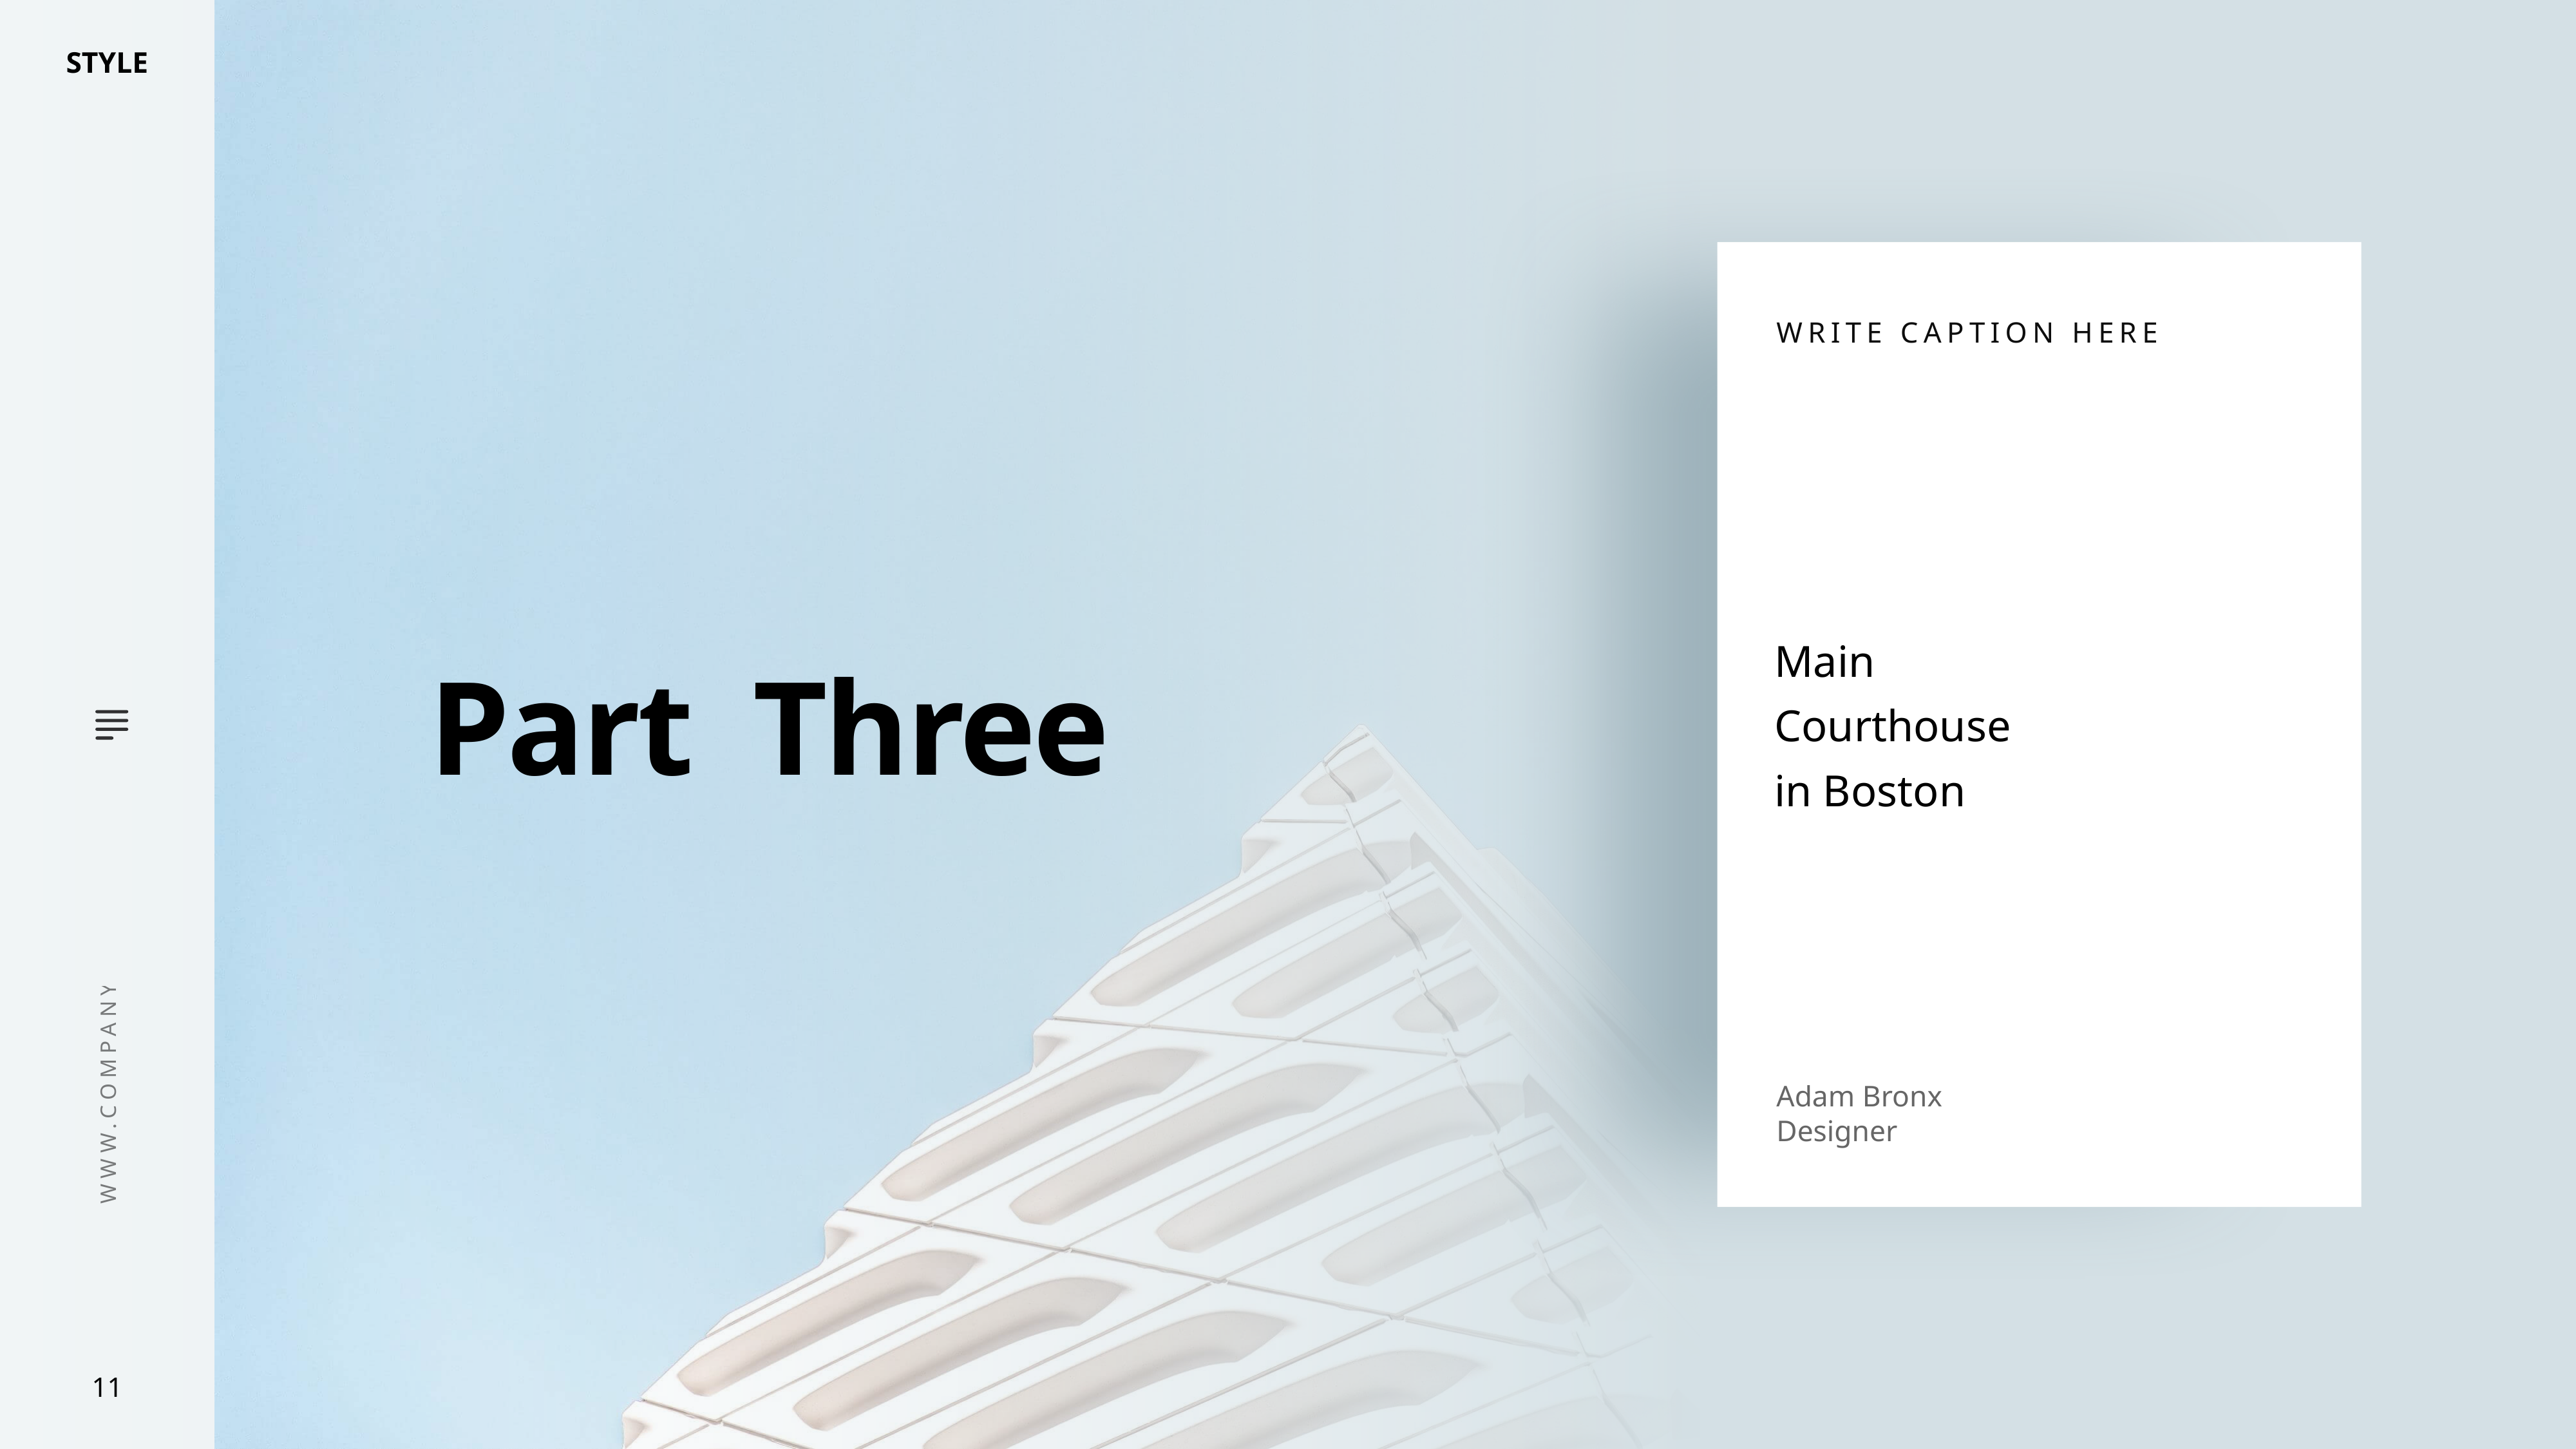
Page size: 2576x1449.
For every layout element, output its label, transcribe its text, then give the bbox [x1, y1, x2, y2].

picture [214, 0, 2576, 1449]
slide_number 11 [0, 1328, 214, 1449]
